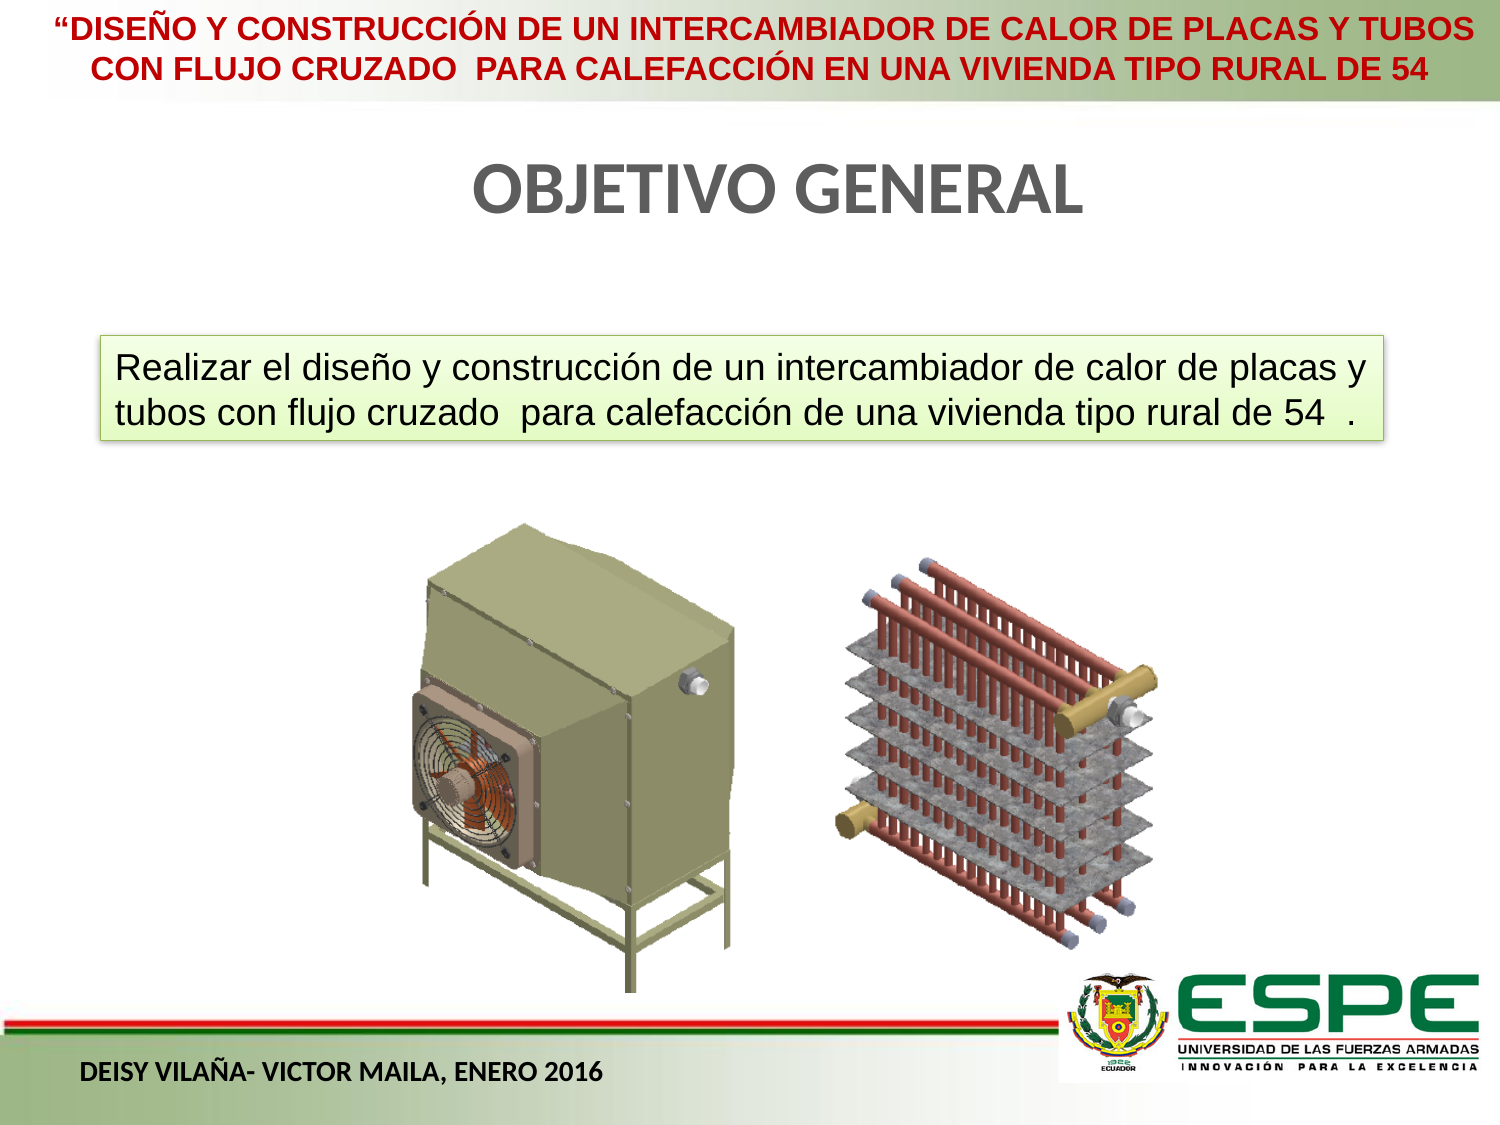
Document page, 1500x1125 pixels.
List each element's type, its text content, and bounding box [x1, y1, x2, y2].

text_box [393, 521, 1165, 993]
picture [0, 0, 1500, 1125]
text_box OBJETIVO GENERAL [457, 130, 1100, 236]
text_box DEISY VILAÑA- VICTOR MAILA, ENERO 2016 [64, 1044, 988, 1105]
